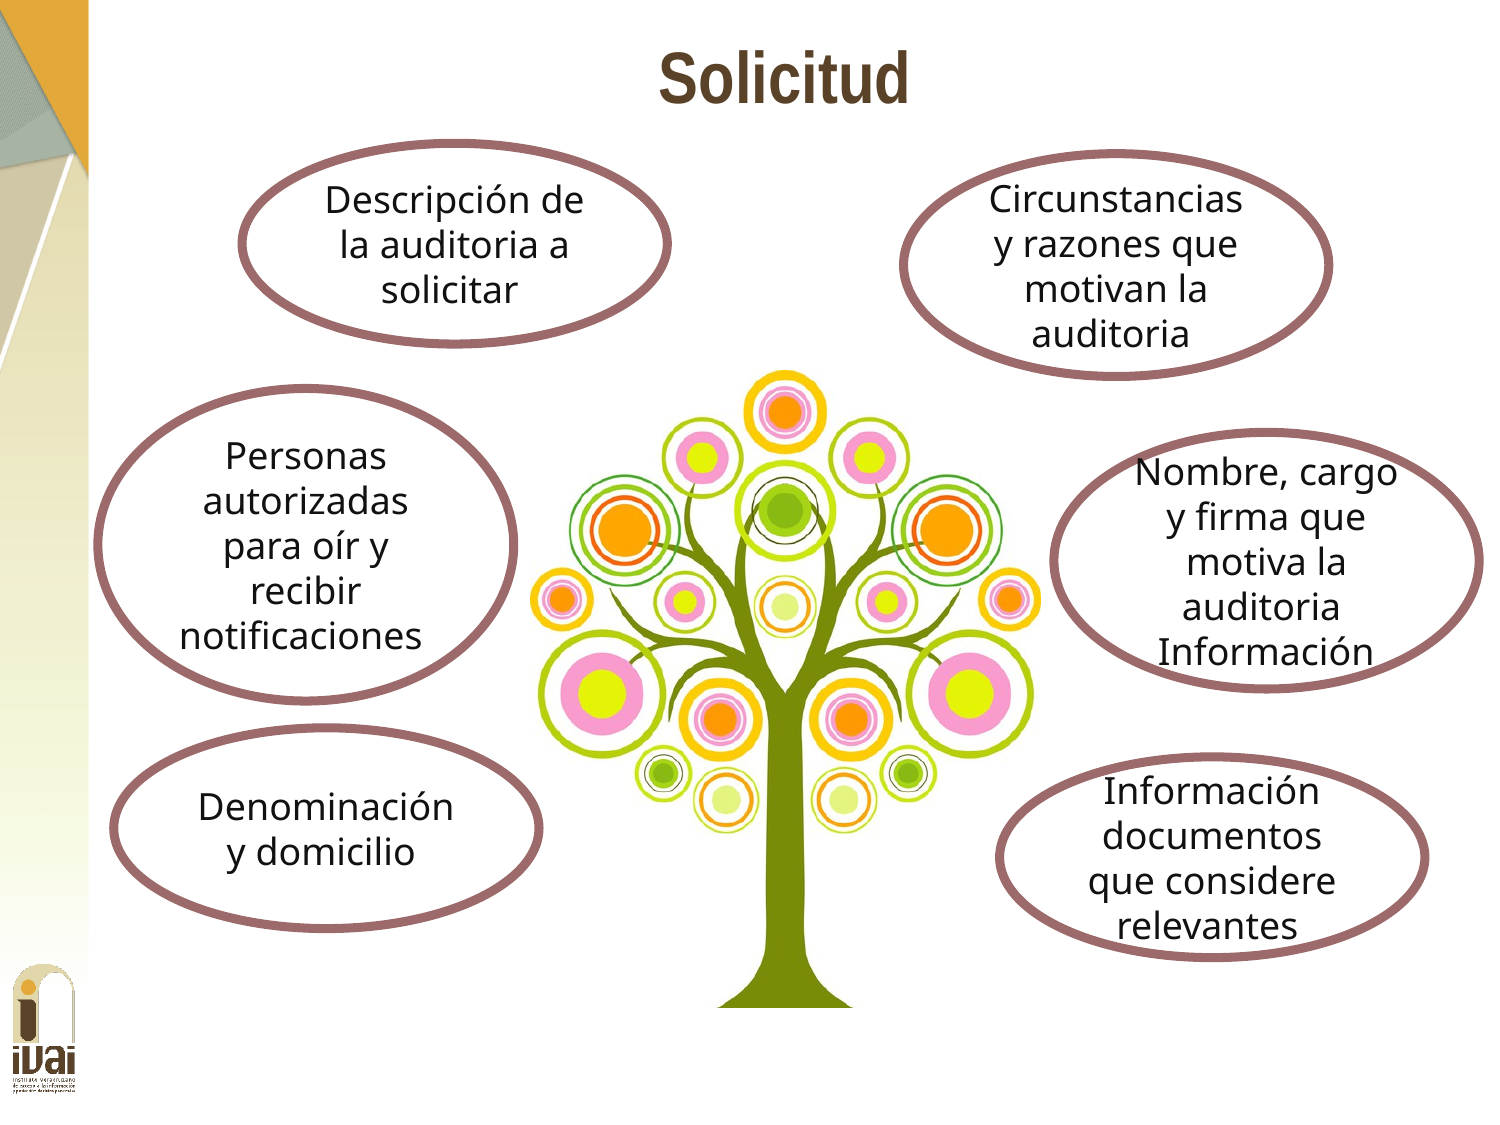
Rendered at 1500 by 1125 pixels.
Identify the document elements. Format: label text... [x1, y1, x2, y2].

text_box Personas autorizadas para oír y recibir notificaciones [93, 383, 519, 706]
text_box Descripción de la auditoria a solicitar [237, 138, 672, 349]
text_box Denominación y domicilio [109, 723, 524, 934]
text_box Circunstancias y razones que motivan la auditoria [899, 149, 1334, 381]
text_box Nombre, cargo y firma que motiva la auditoria Información [1049, 427, 1484, 694]
picture [530, 370, 1041, 1008]
subtitle Solicitud [123, 23, 1474, 220]
text_box Información documentos que considere relevantes [1046, 752, 1430, 963]
picture [0, 0, 88, 1094]
